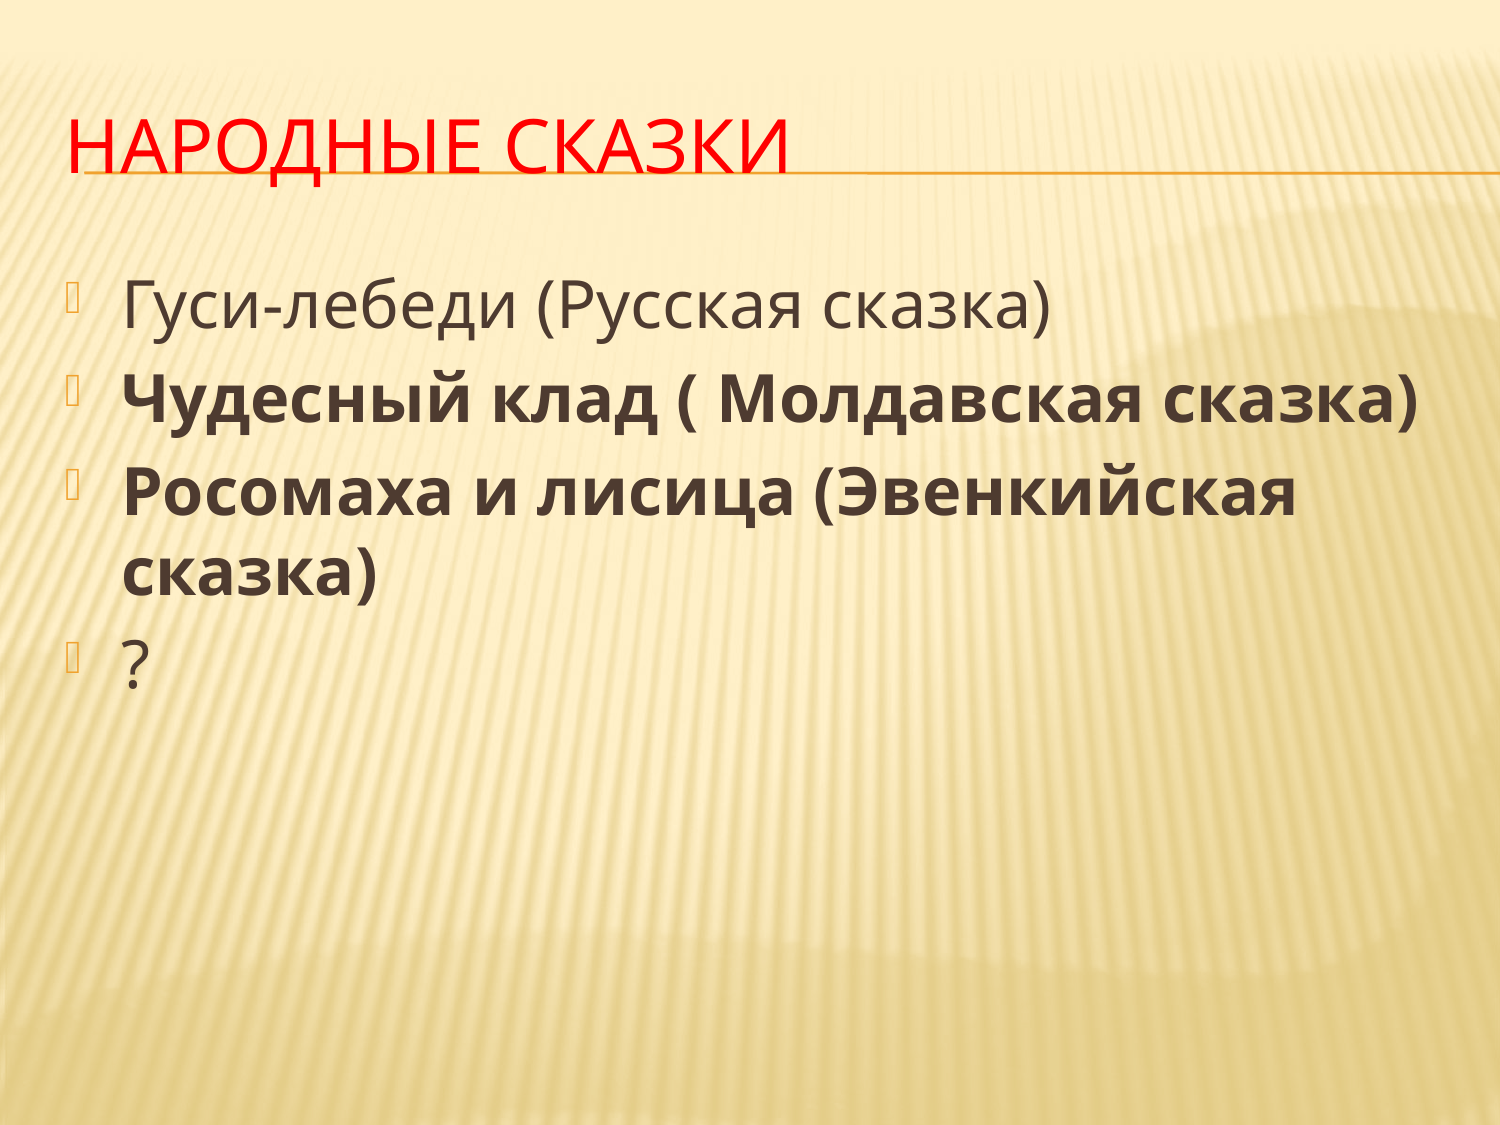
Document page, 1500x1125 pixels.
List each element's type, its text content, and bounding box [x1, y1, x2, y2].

list Гуси-лебеди (Русская сказка) Чудесный клад ( Молдавская сказка) Росомаха и лисица (Эвенкийская сказка) ? [50, 254, 1475, 998]
title Народные сказки [50, 75, 1475, 213]
